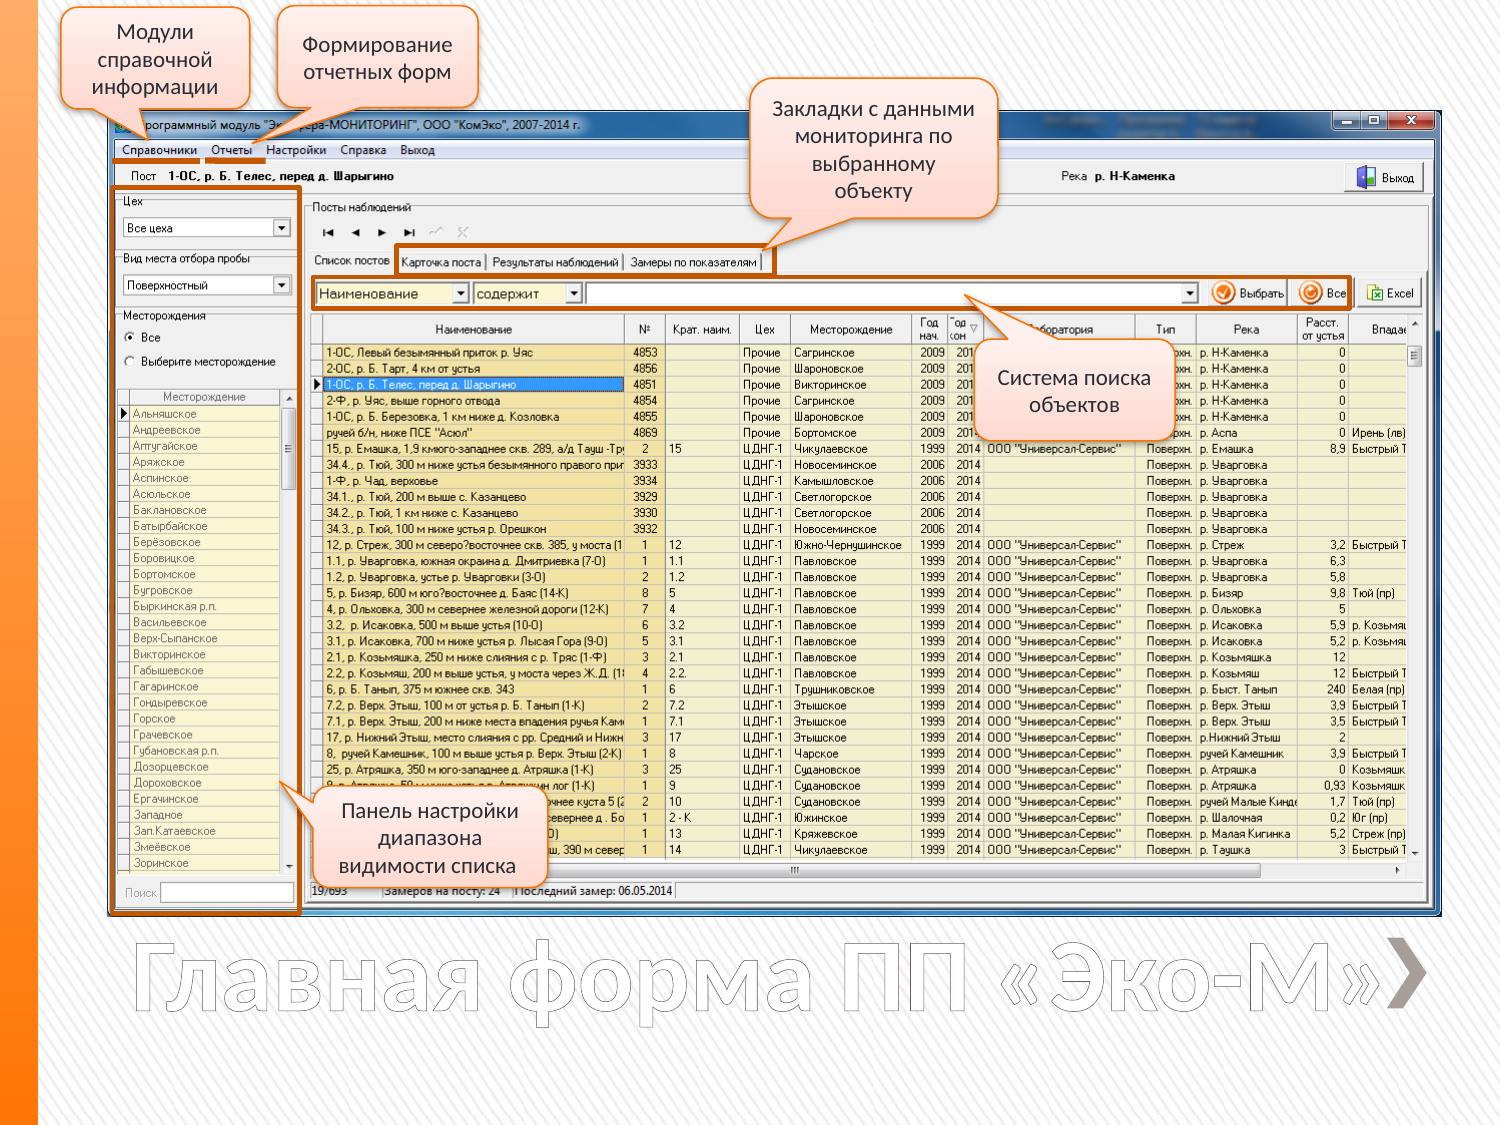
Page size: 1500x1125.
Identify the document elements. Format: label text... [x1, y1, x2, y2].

picture [106, 110, 1443, 918]
text_box Формирование отчетных форм [276, 4, 479, 107]
text_box Закладки с данными мониторинга по выбранному объекту [749, 77, 999, 107]
title Главная форма ПП «Эко-М» [112, 929, 1412, 1040]
text_box Модули справочной информации [60, 6, 251, 113]
